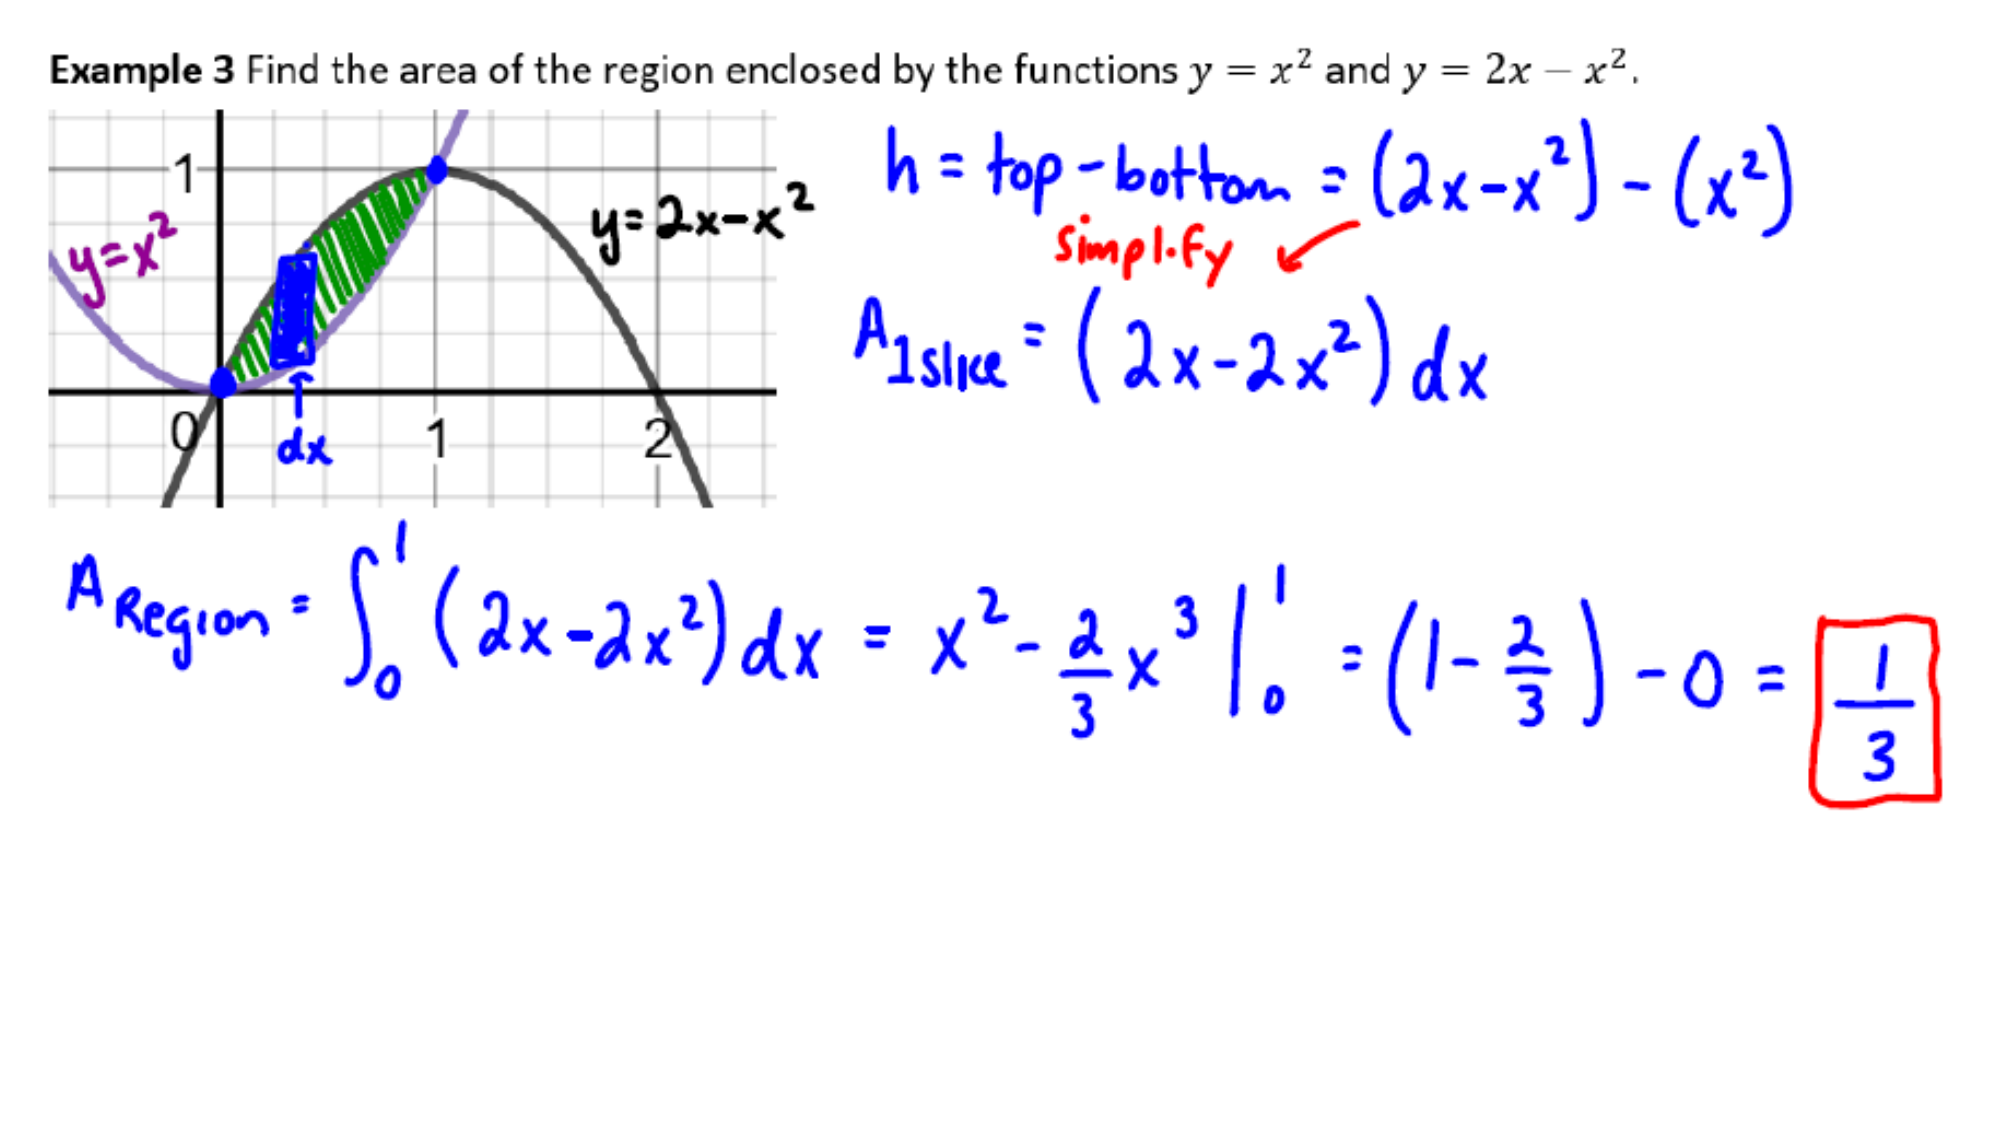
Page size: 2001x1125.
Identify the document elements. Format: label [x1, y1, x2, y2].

picture [36, 38, 1971, 865]
